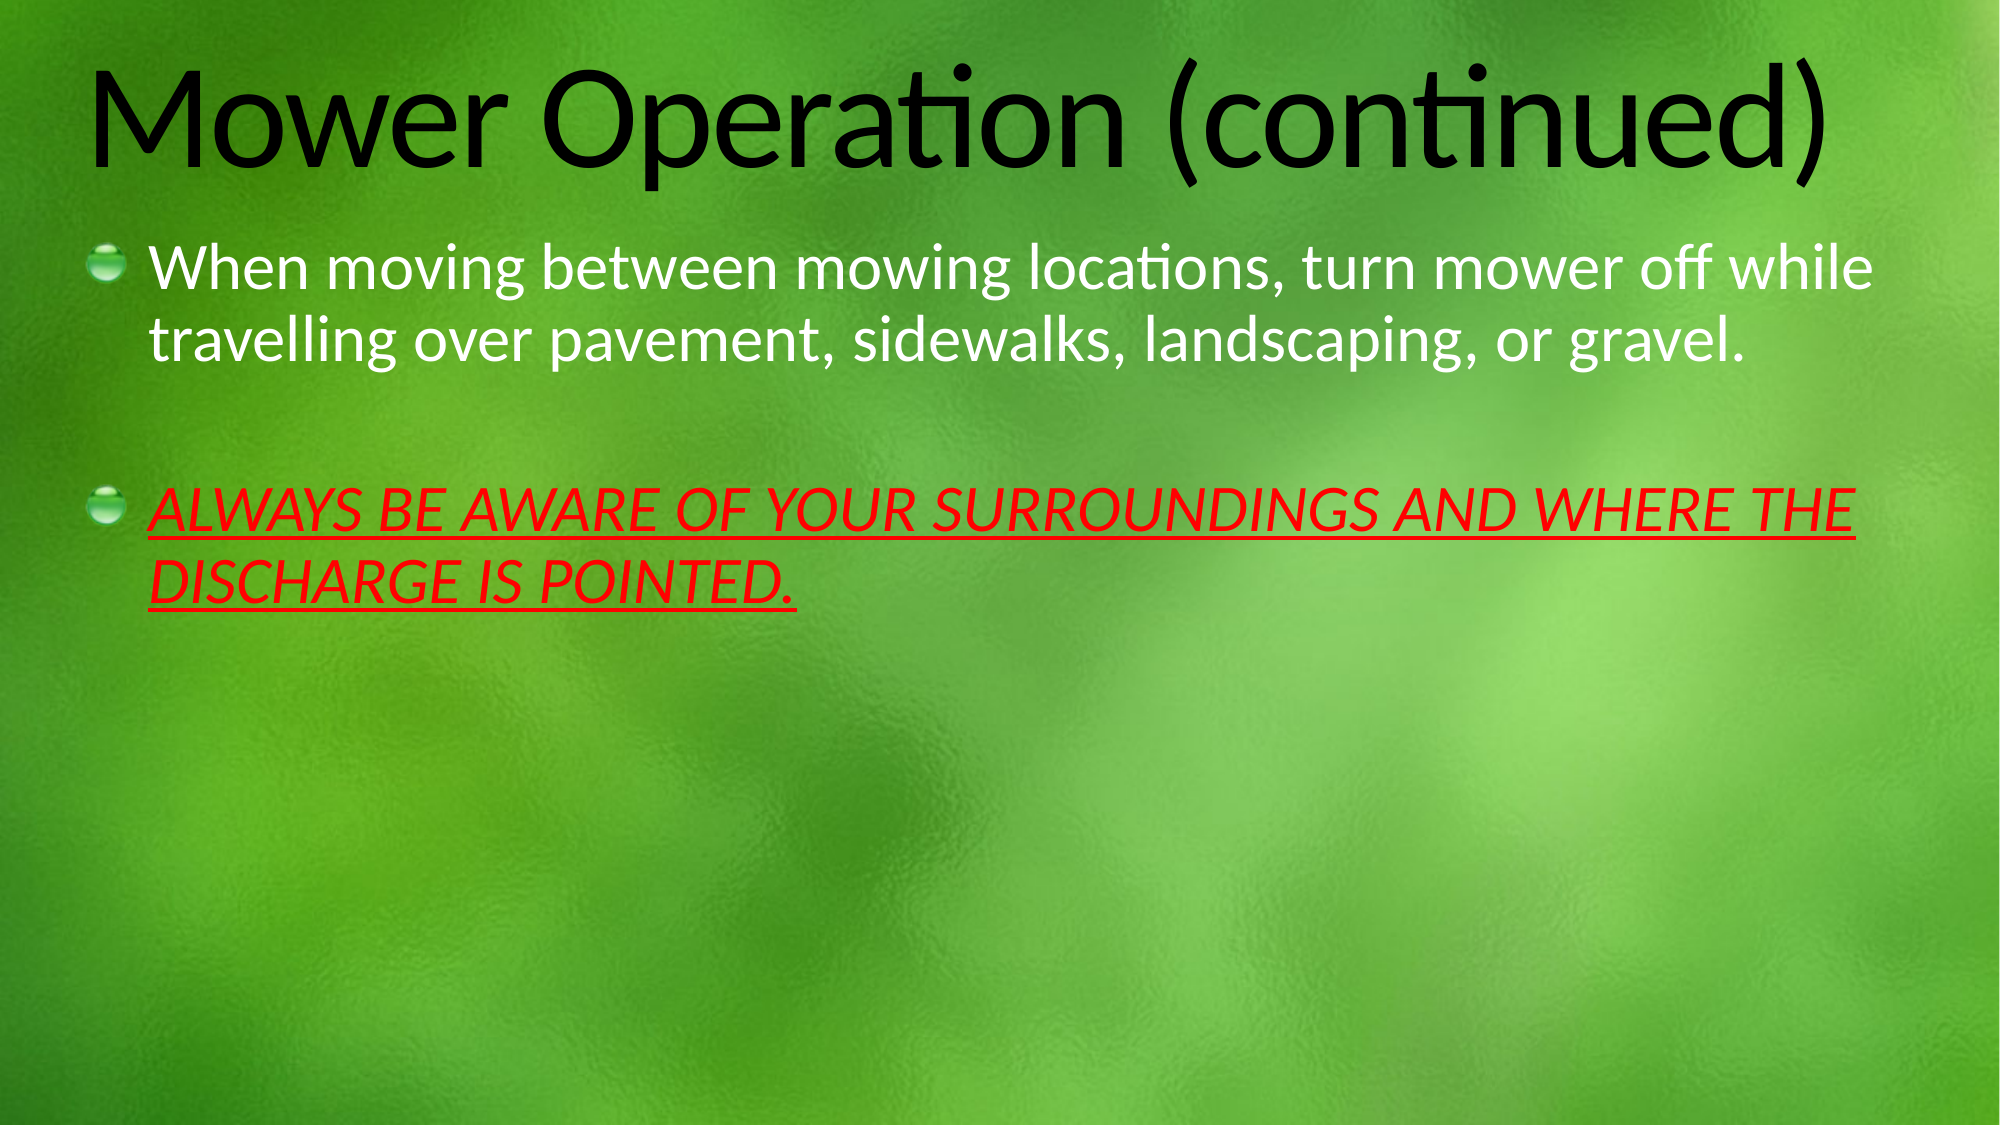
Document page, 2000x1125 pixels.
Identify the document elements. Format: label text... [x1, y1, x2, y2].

title Mower Operation (continued) [84, 37, 1917, 202]
list When moving between mowing locations, turn mower off while travelling over pavement, sidewalks, landscaping, or gravel. ALWAYS BE AWARE OF YOUR SURROUNDINGS AND WHERE THE DISCHARGE IS POINTED. [83, 231, 1917, 628]
picture [0, 0, 2000, 1125]
